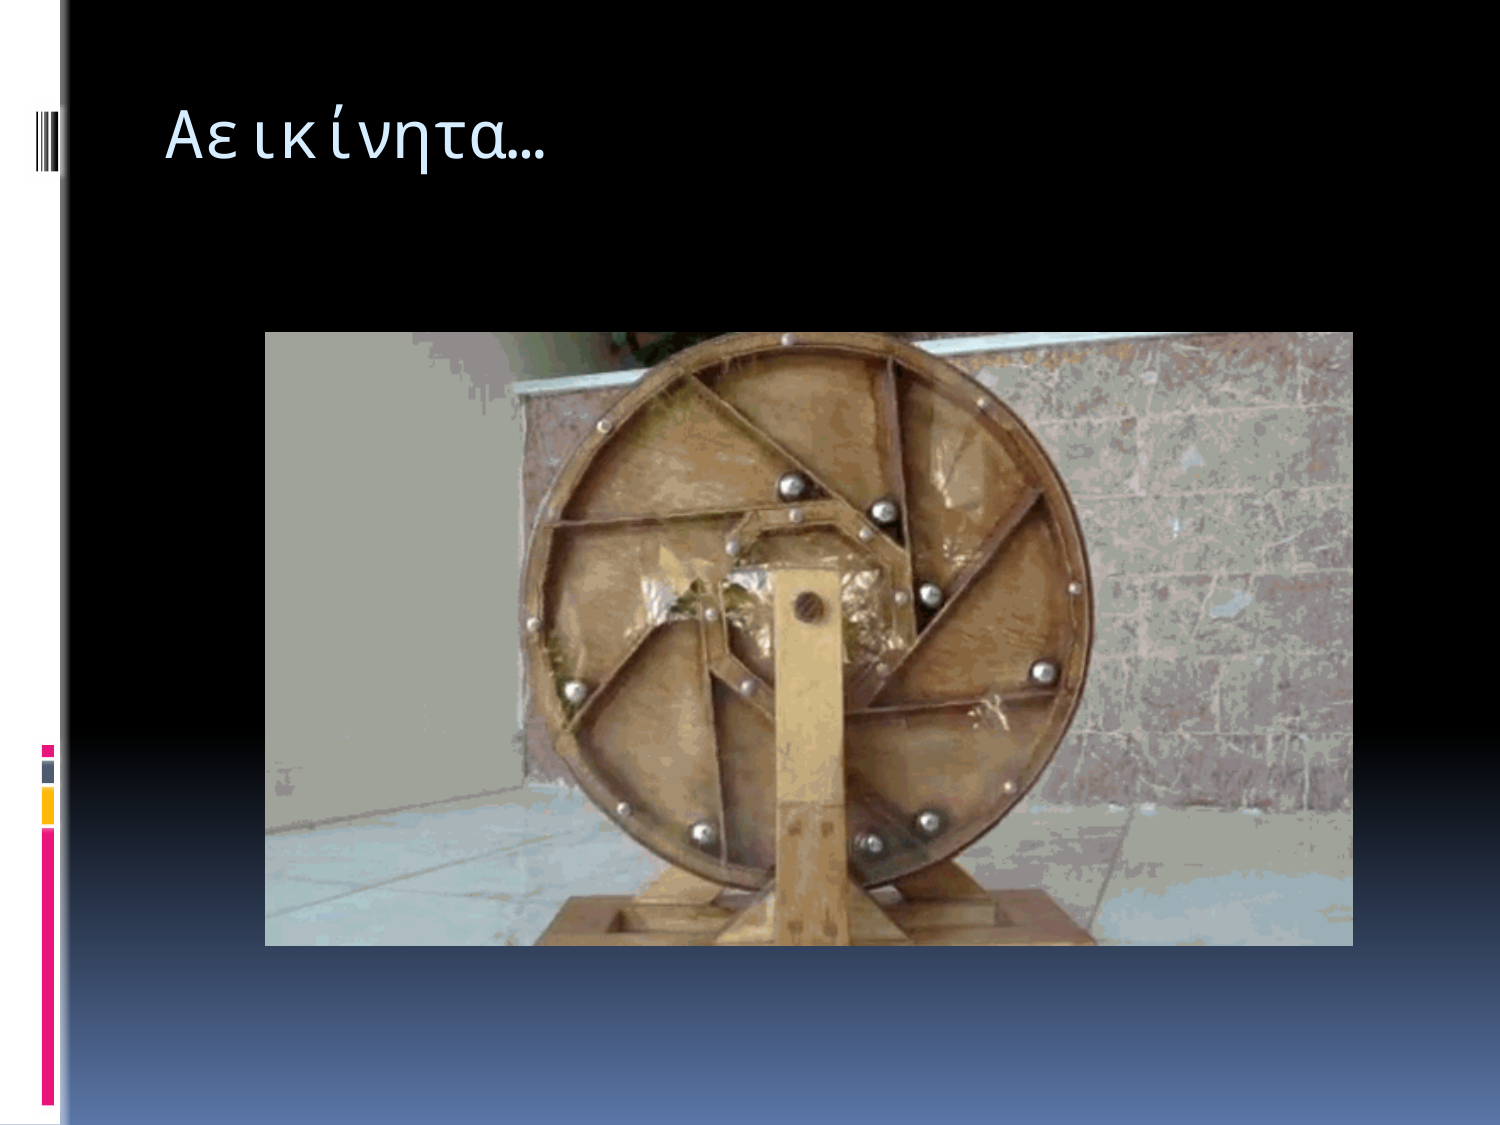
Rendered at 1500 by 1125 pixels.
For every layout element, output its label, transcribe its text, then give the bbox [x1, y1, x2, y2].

title Αεικίνητα… [150, 83, 1425, 234]
picture [265, 332, 1353, 947]
